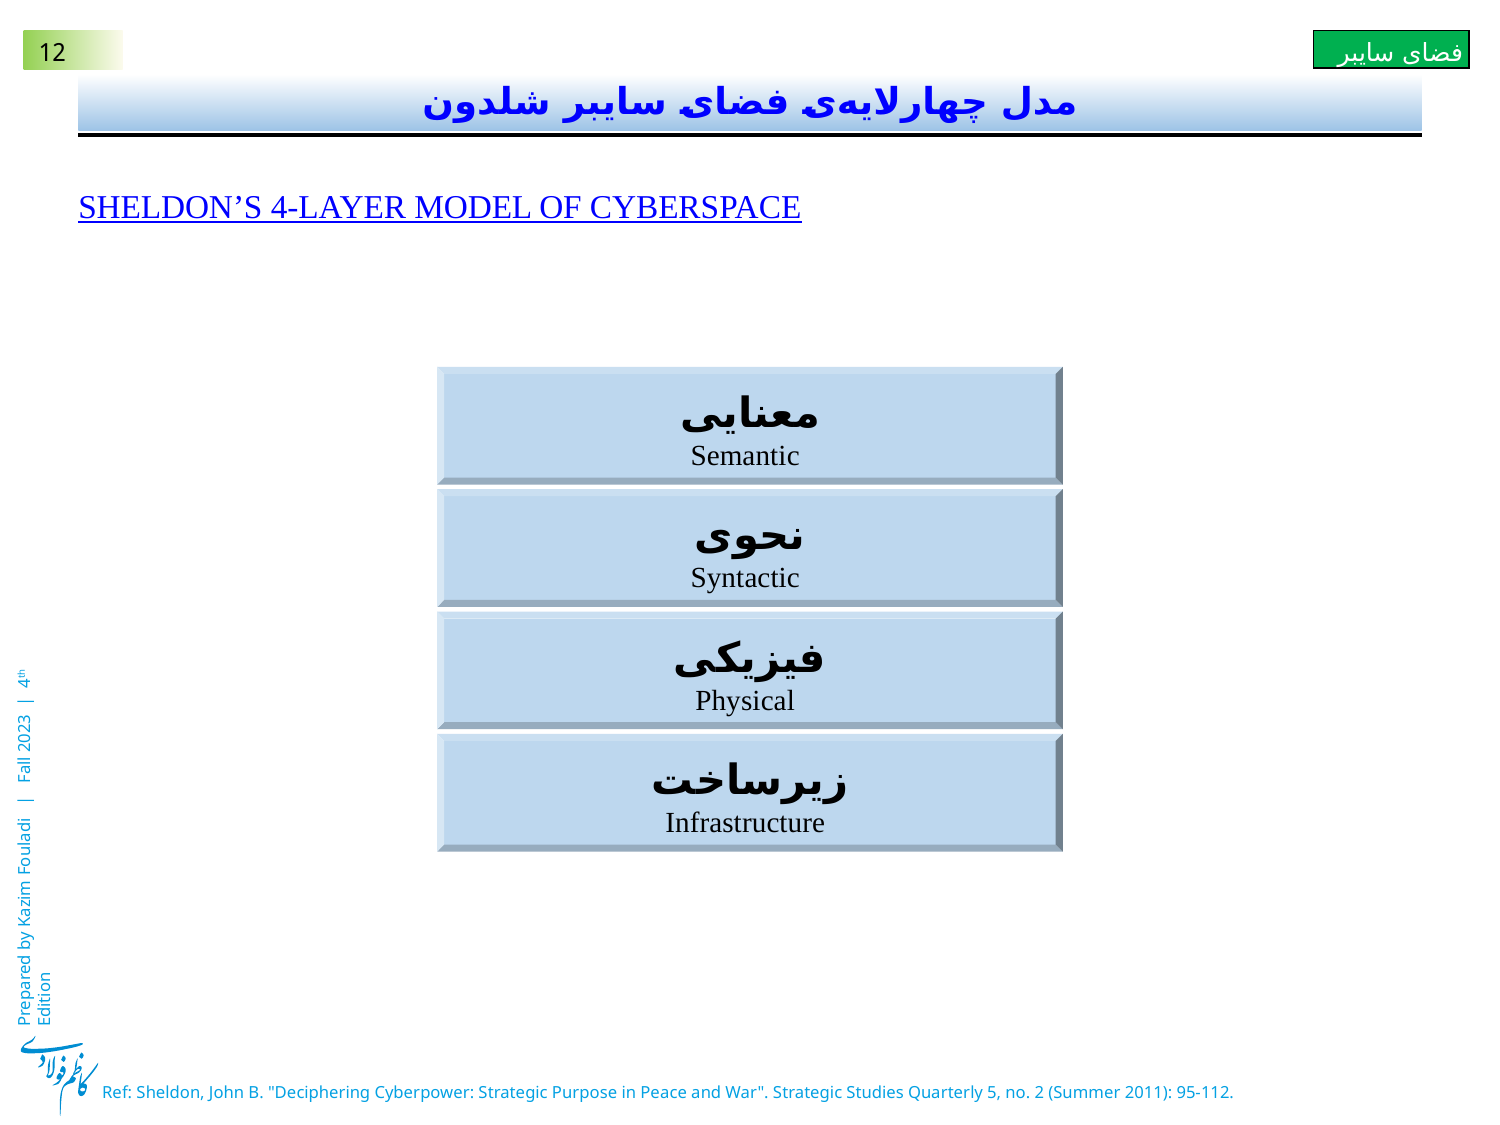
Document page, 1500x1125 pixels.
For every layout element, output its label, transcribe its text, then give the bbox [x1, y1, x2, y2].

text_box فیزیکی Physical [437, 611, 1063, 730]
title مدل چهارلایه‌ی فضای سایبر شلدون [78, 75, 1422, 131]
text_box نحوی Syntactic [437, 489, 1063, 607]
list Sheldon’s 4-Layer Model of Cyberspace [78, 182, 1422, 217]
text_box معنایی Semantic [437, 366, 1063, 485]
text_box زیرساخت Infrastructure [437, 733, 1063, 852]
text_box Ref: Sheldon, John B. "Deciphering Cyberpower: Strategic Purpose in Peace and War". Strategic Studies Quarterly 5, no. 2 (Summer 2011): 95-112. [87, 1074, 1431, 1109]
